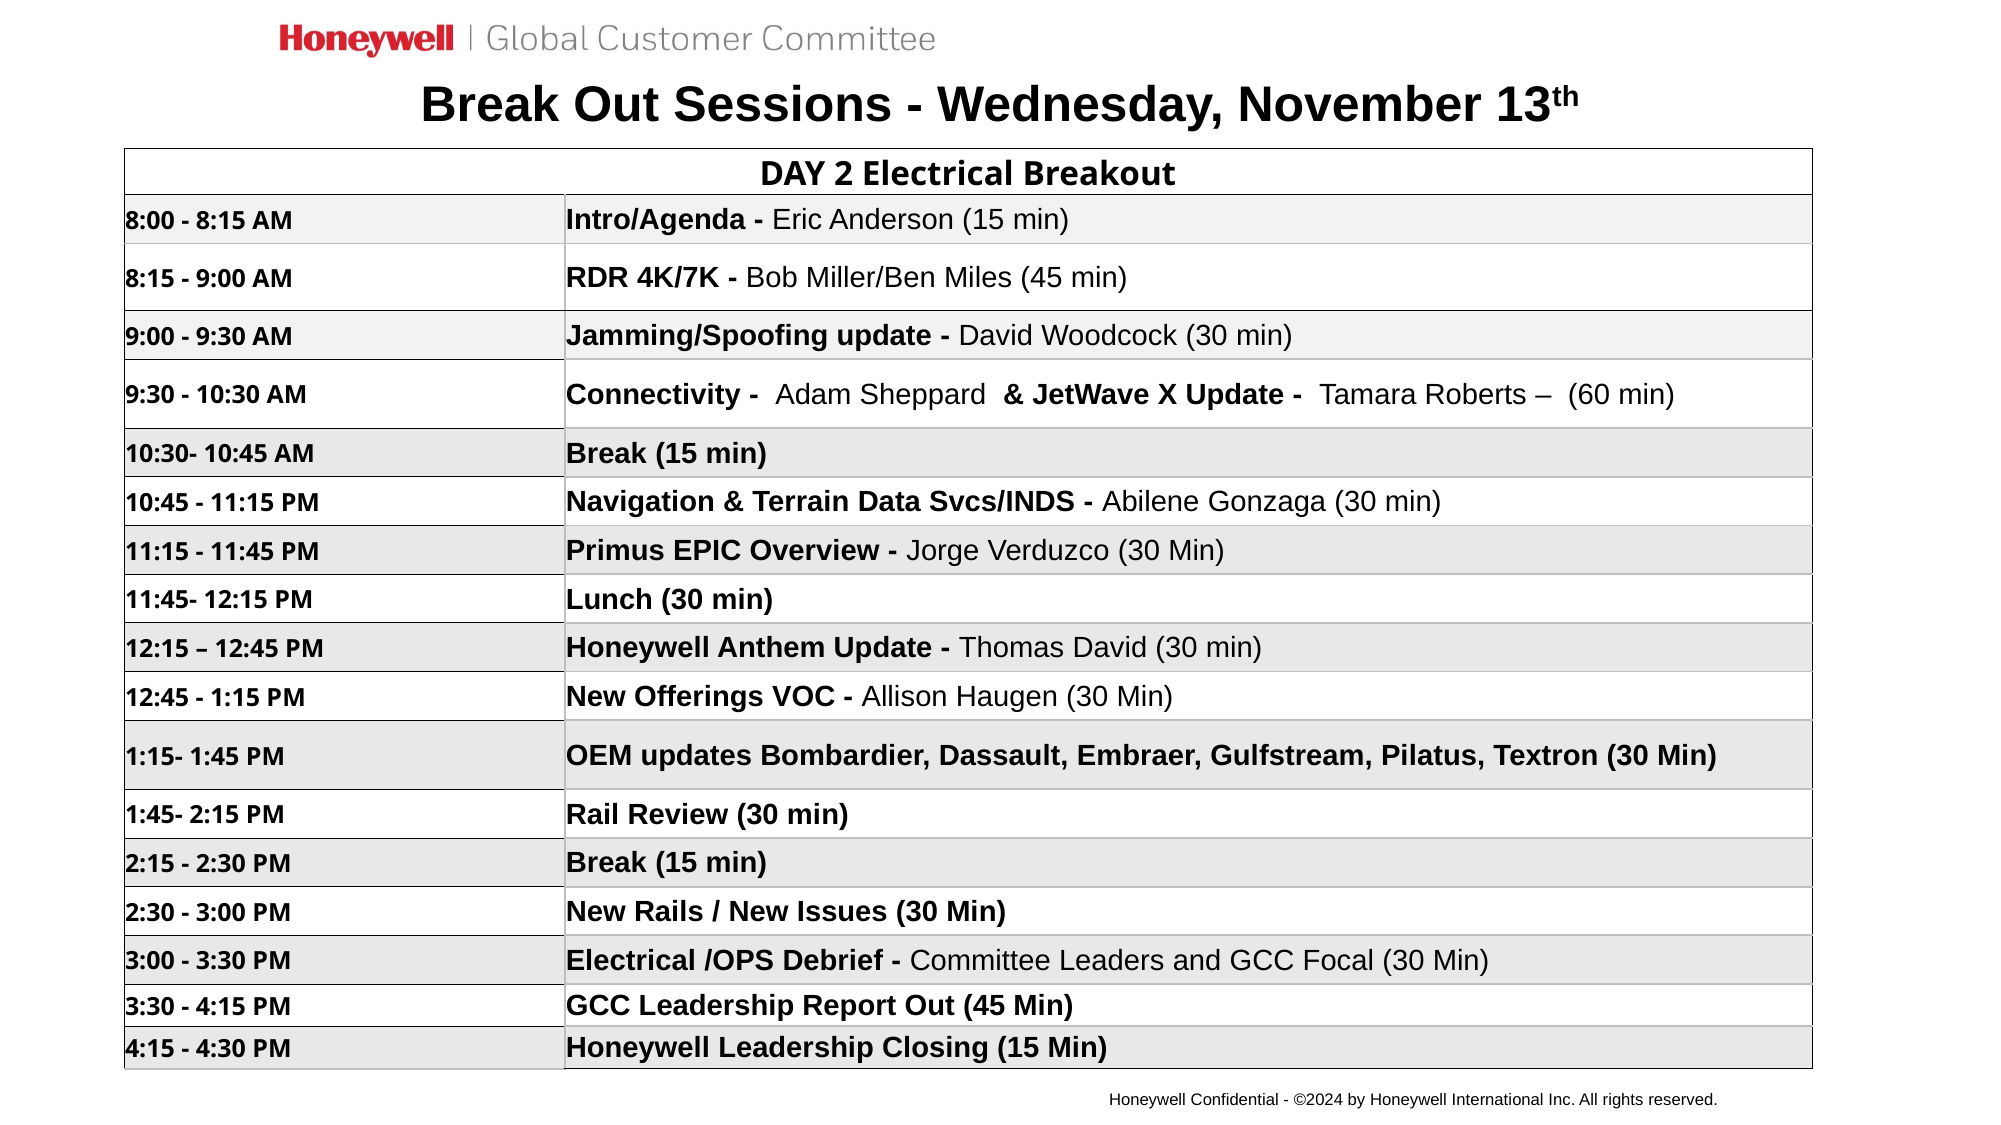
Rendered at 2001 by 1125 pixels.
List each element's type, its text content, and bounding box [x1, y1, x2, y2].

table_cell 3:30 - 4:15 PM [125, 985, 564, 1026]
table_cell 10:45 - 11:15 PM [125, 477, 564, 525]
table_cell 8:00 - 8:15 AM [125, 195, 564, 243]
table_cell 2:30 - 3:00 PM [125, 887, 564, 935]
table_cell 11:15 - 11:45 PM [125, 526, 564, 574]
table_cell Break (15 min) [566, 839, 1812, 886]
table_cell 8:15 - 9:00 AM [125, 244, 564, 310]
table_cell 9:30 - 10:30 AM [125, 360, 564, 428]
table_header DAY 2 Electrical Breakout [125, 149, 1812, 194]
table_cell Electrical /OPS Debrief - Committee Leaders and GCC Focal (30 Min) [566, 936, 1812, 983]
text_box Break Out Sessions - Wednesday, November 13th [81, 63, 1919, 132]
table_cell OEM updates Bombardier, Dassault, Embraer, Gulfstream, Pilatus, Textron (30 Min) [566, 721, 1812, 788]
table_cell Break (15 min) [566, 429, 1812, 476]
table_cell Navigation & Terrain Data Svcs/INDS - Abilene Gonzaga (30 min) [566, 478, 1812, 525]
table_cell RDR 4K/7K - Bob Miller/Ben Miles (45 min) [566, 244, 1812, 310]
table_cell 1:45- 2:15 PM [125, 790, 564, 838]
table_cell Connectivity - Adam Sheppard & JetWave X Update - Tamara Roberts – (60 min) [566, 360, 1812, 427]
table_cell 2:15 - 2:30 PM [125, 839, 564, 886]
picture [271, 18, 941, 59]
table_cell New Rails / New Issues (30 Min) [566, 888, 1812, 934]
table_cell 3:00 - 3:30 PM [125, 936, 564, 984]
table_cell GCC Leadership Report Out (45 Min) [566, 985, 1812, 1025]
table_cell 12:15 – 12:45 PM [125, 623, 564, 671]
table_cell Honeywell Anthem Update - Thomas David (30 min) [566, 624, 1812, 671]
table_cell New Offerings VOC - Allison Haugen (30 Min) [566, 672, 1812, 719]
table_cell 9:00 - 9:30 AM [125, 311, 564, 359]
table_cell 12:45 - 1:15 PM [125, 672, 564, 720]
table_cell 11:45- 12:15 PM [125, 575, 564, 622]
table_cell Jamming/Spoofing update - David Woodcock (30 min) [566, 311, 1812, 358]
table_cell 4:15 - 4:30 PM [125, 1027, 564, 1068]
table_cell Intro/Agenda - Eric Anderson (15 min) [566, 195, 1812, 243]
table_cell 10:30- 10:45 AM [125, 429, 564, 476]
table_cell Lunch (30 min) [566, 575, 1812, 622]
table_cell Rail Review (30 min) [566, 790, 1812, 837]
table_cell Primus EPIC Overview - Jorge Verduzco (30 Min) [566, 526, 1812, 573]
table_cell Honeywell Leadership Closing (15 Min) [566, 1027, 1812, 1068]
table_cell 1:15- 1:45 PM [125, 721, 564, 789]
